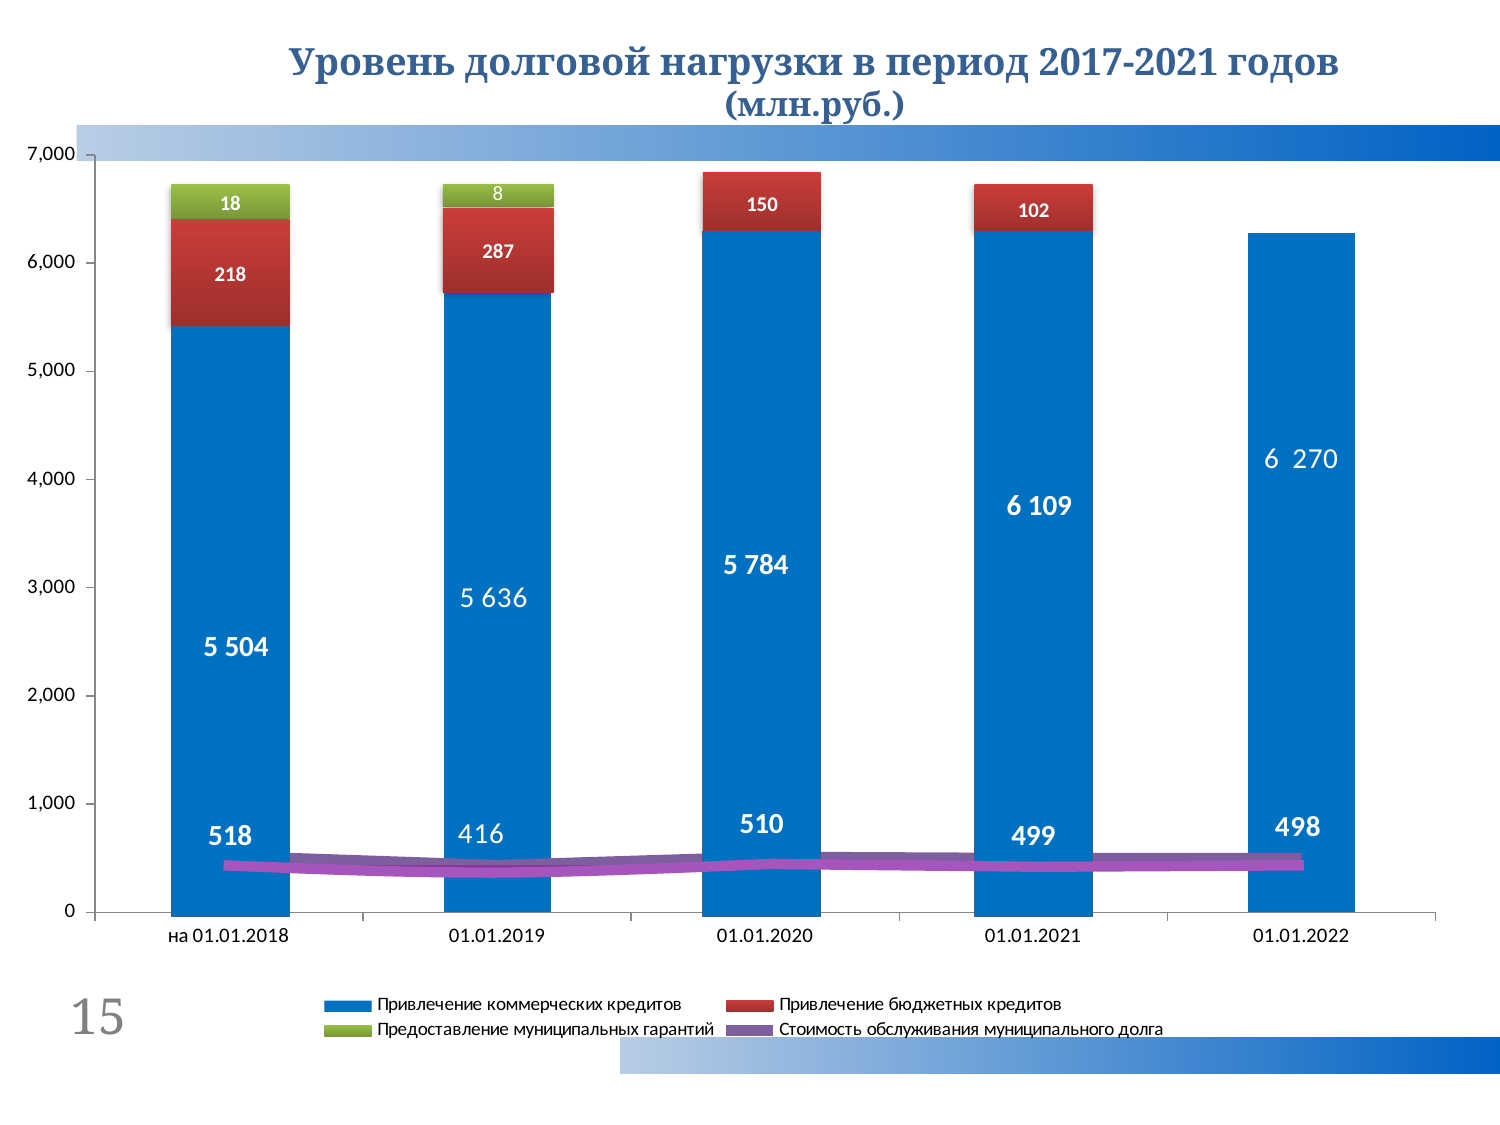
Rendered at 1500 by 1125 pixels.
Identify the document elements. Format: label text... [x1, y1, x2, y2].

text_box Уровень долговой нагрузки в период 2017-2021 годов (млн.руб.) [218, 30, 1412, 131]
text_box [618, 1036, 1500, 1075]
text_box [75, 123, 1500, 163]
chart [17, 142, 1471, 1056]
